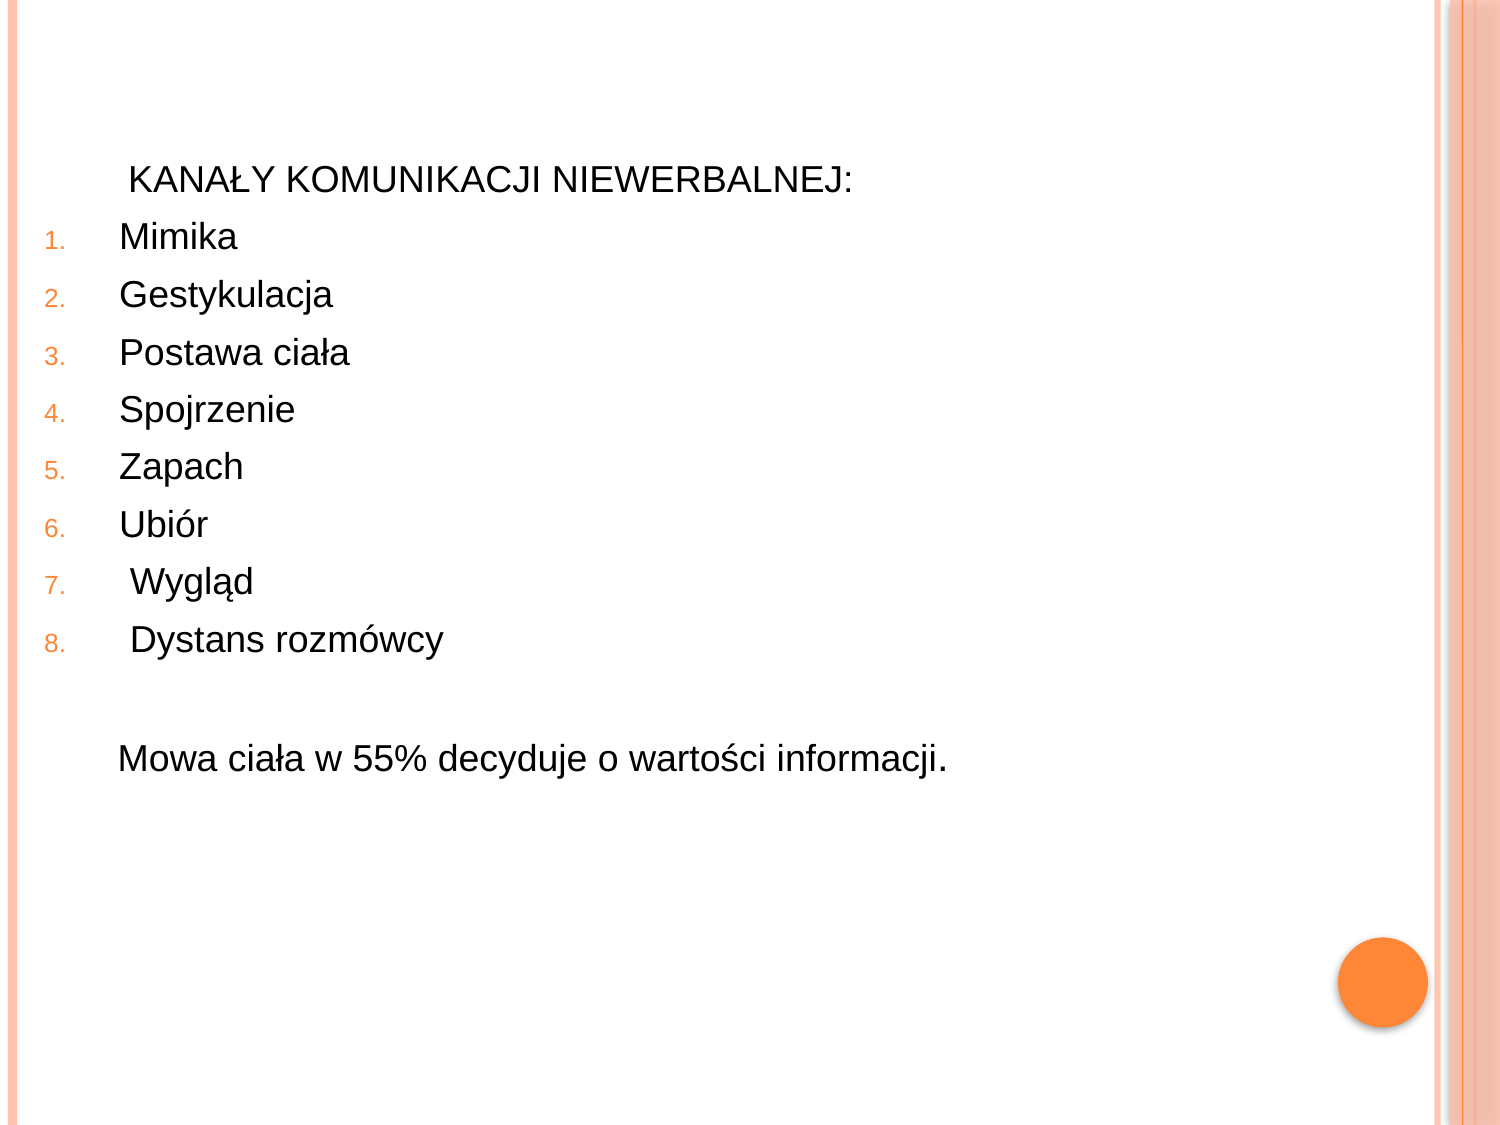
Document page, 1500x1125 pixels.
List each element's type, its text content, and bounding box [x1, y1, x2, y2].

list KANAŁY KOMUNIKACJI NIEWERBALNEJ: Mimika Gestykulacja Postawa ciała Spojrzenie Zapach Ubiór Wygląd Dystans rozmówcy Mowa ciała w 55% decyduje o wartości informacji. [29, 90, 1424, 1062]
